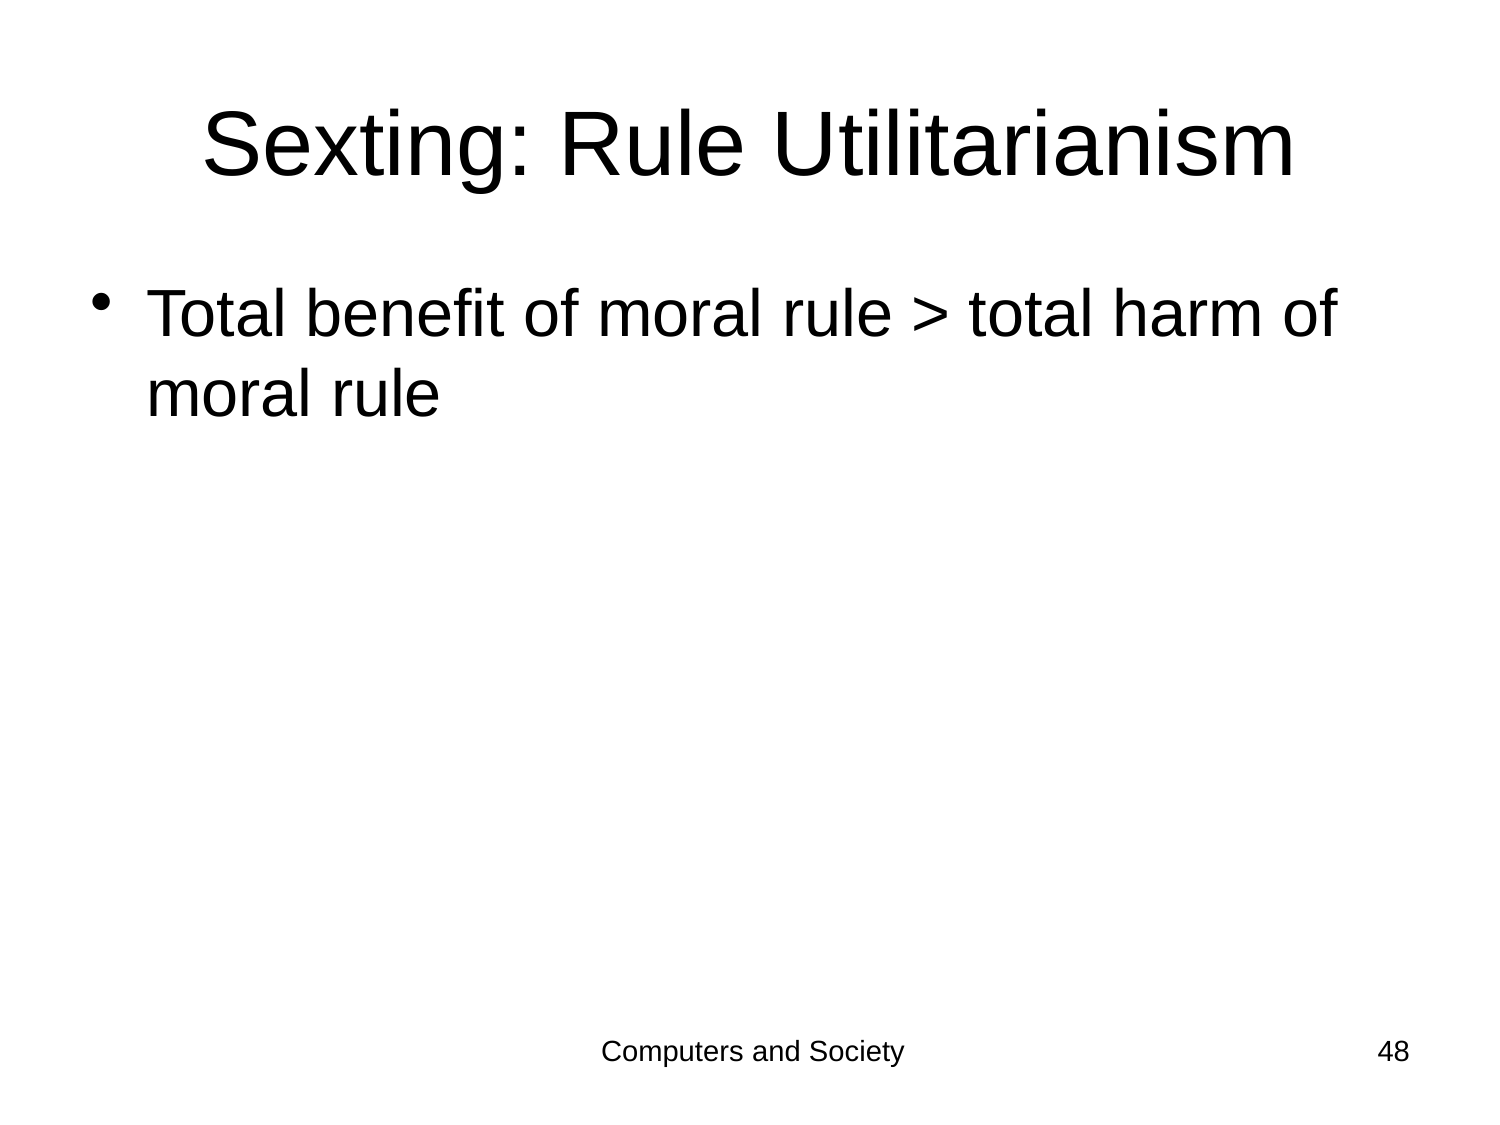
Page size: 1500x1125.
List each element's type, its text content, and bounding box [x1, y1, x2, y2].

title Sexting: Rule Utilitarianism [74, 44, 1426, 233]
slide_number 48 [1074, 1024, 1426, 1103]
footer Computers and Society [440, 1024, 1067, 1103]
list Total benefit of moral rule > total harm of moral rule [74, 262, 1426, 1006]
